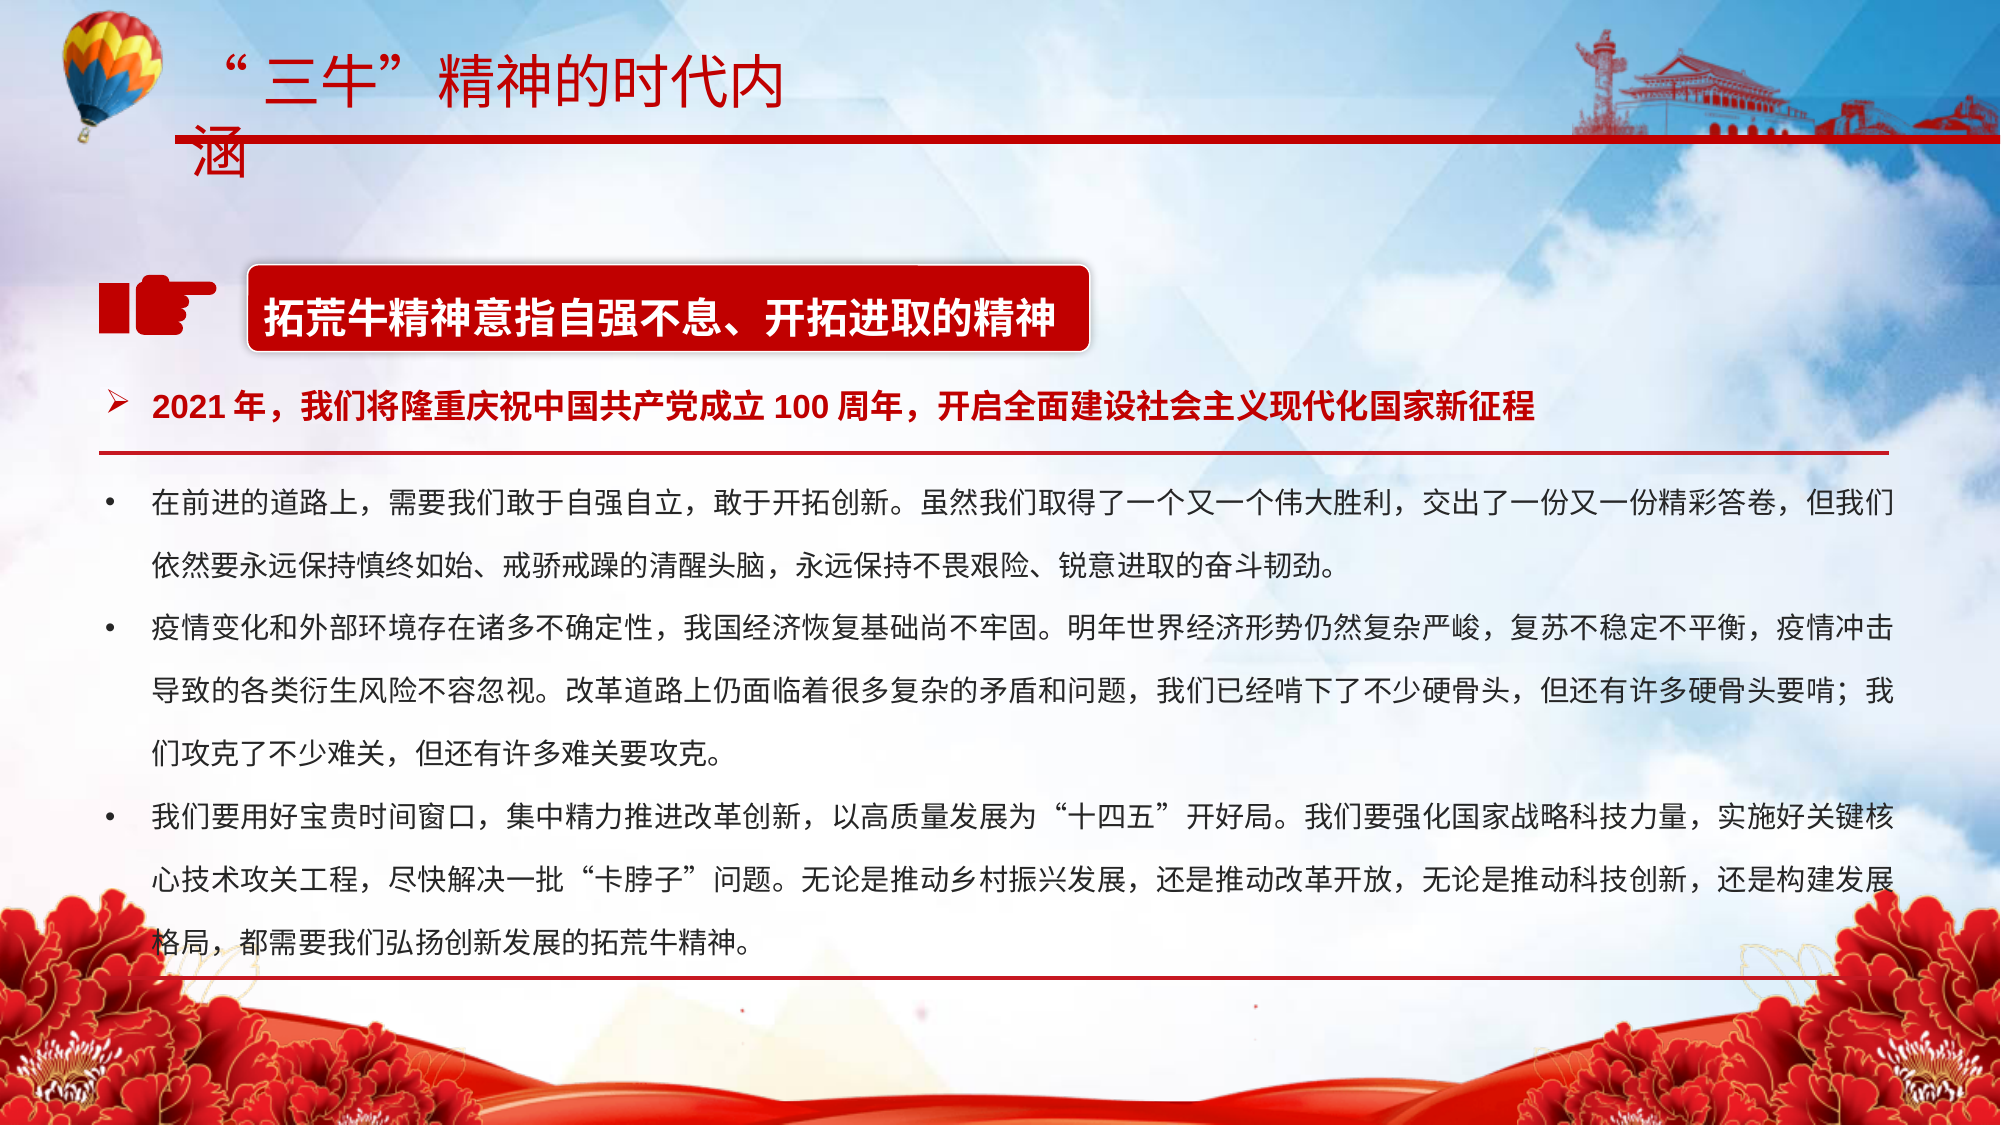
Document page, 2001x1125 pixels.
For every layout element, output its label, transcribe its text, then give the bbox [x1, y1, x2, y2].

text_box 拓荒牛精神意指自强不息、开拓进取的精神 [248, 254, 1092, 350]
picture [0, 0, 2000, 1125]
text_box 2021年，我们将隆重庆祝中国共产党成立100周年，开启全面建设社会主义现代化国家新征程 [90, 378, 1707, 433]
picture [212, 144, 240, 171]
text_box 在前进的道路上，需要我们敢于自强自立，敢于开拓创新。虽然我们取得了一个又一个伟大胜利，交出了一份又一份精彩答卷，但我们依然要永远保持慎终如始、戒骄戒躁的清醒头脑，永远保持不畏艰险、锐意进取的奋斗韧劲。 疫情变化和外部环境存在诸多不确定性，我国经济恢复基础尚不牢固。明年世界经济形势仍然复杂严峻，复苏不稳定不平衡，疫情冲击导致的各类衍生风险不容忽视。改革道路上仍面临着很多复杂的矛盾和问题，我们已经啃下了不少硬骨头，但还有许多硬骨头要啃；我们攻克了不少难关，但还有许多难关要攻克。 我们要用好宝贵时间窗口，集中精力推进改革创新，以高质量发展为“十四五”开好局。我们要强化国家战略科技力量，实施好关键核心技术攻关工程，尽快解决一批“卡脖子”问题。无论是推动乡村振兴发展，还是推动改革开放，无论是推动科技创新，还是构建发展格局，都需要我们弘扬创新发展的拓荒牛精神。 [90, 448, 1910, 967]
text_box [99, 274, 217, 335]
